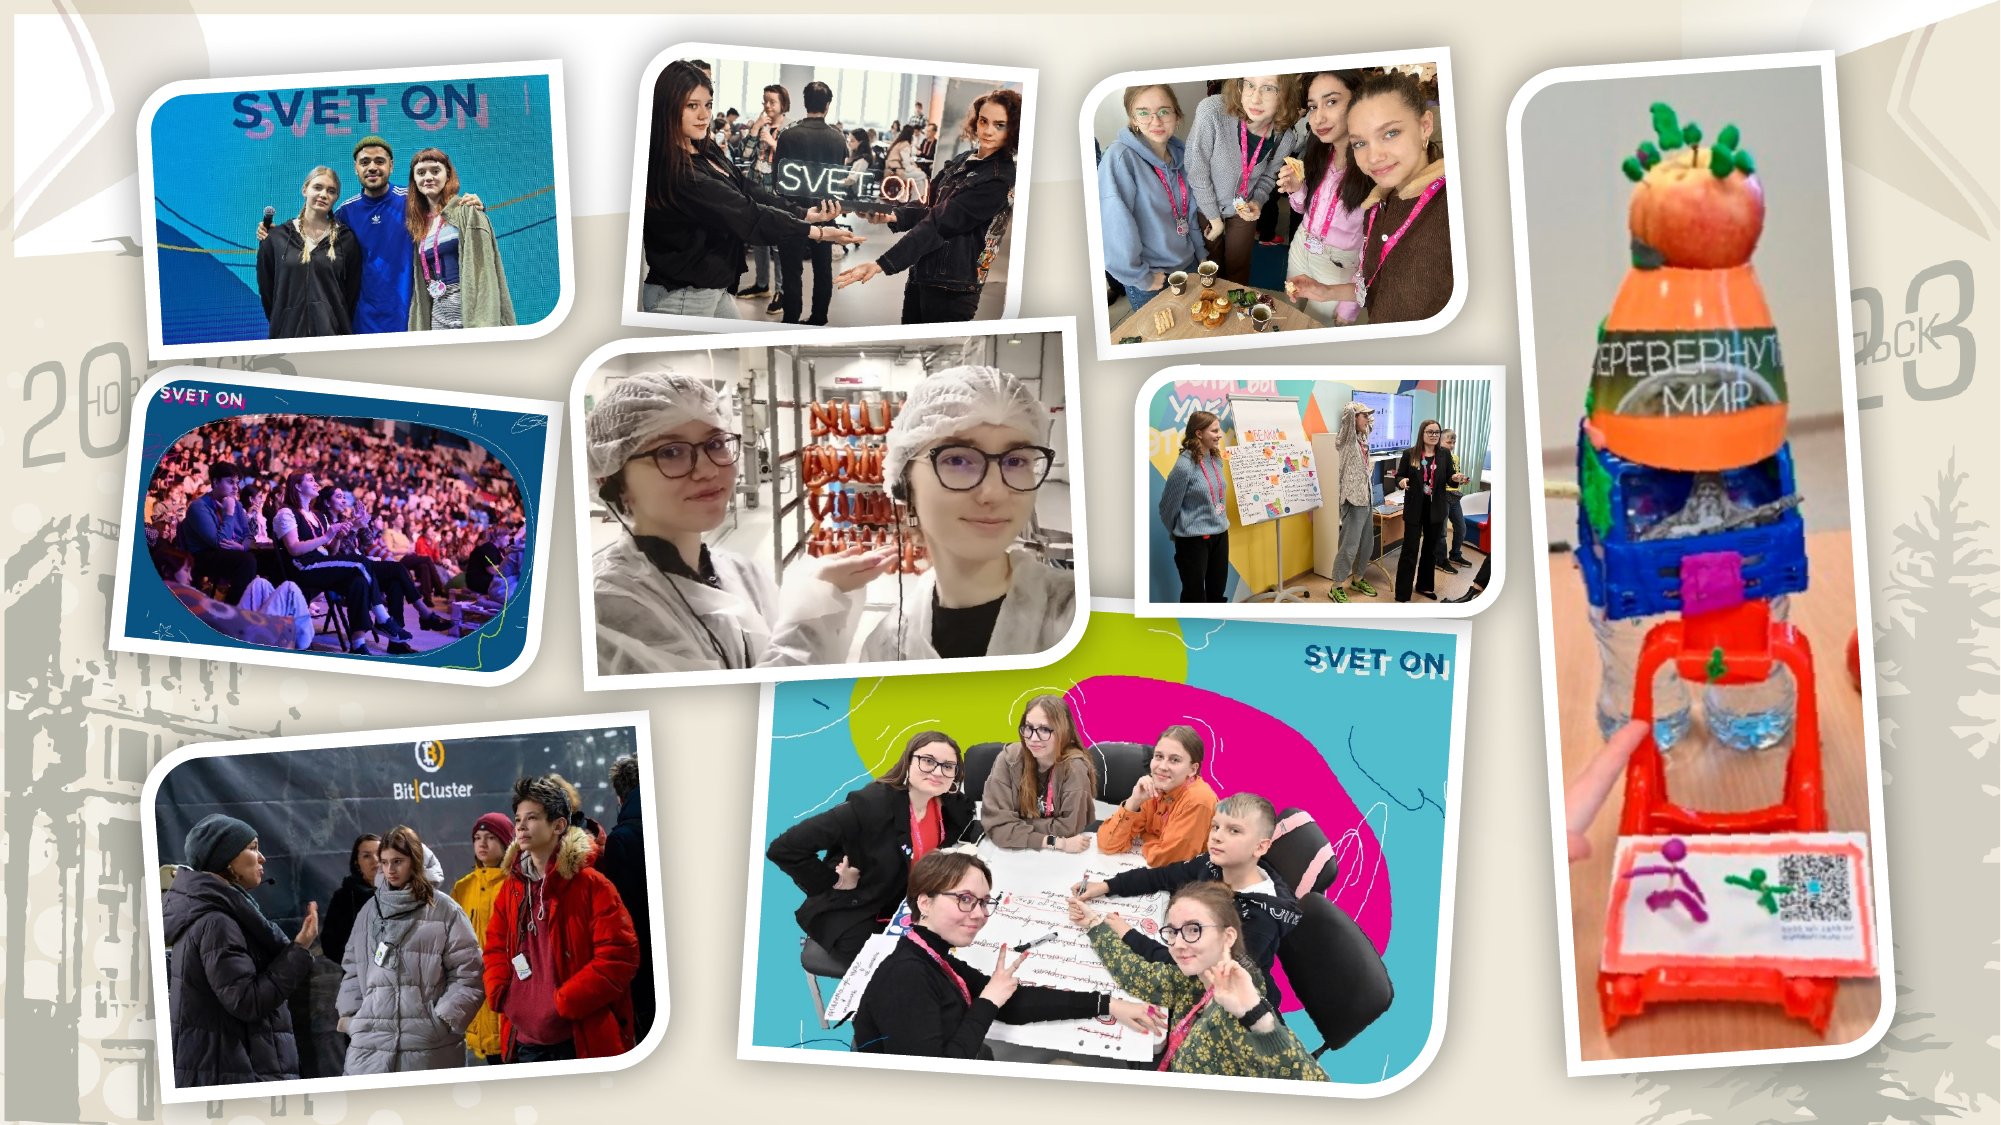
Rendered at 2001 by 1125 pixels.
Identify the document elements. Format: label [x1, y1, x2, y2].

picture [0, 0, 2001, 1125]
list [1093, 68, 1455, 339]
